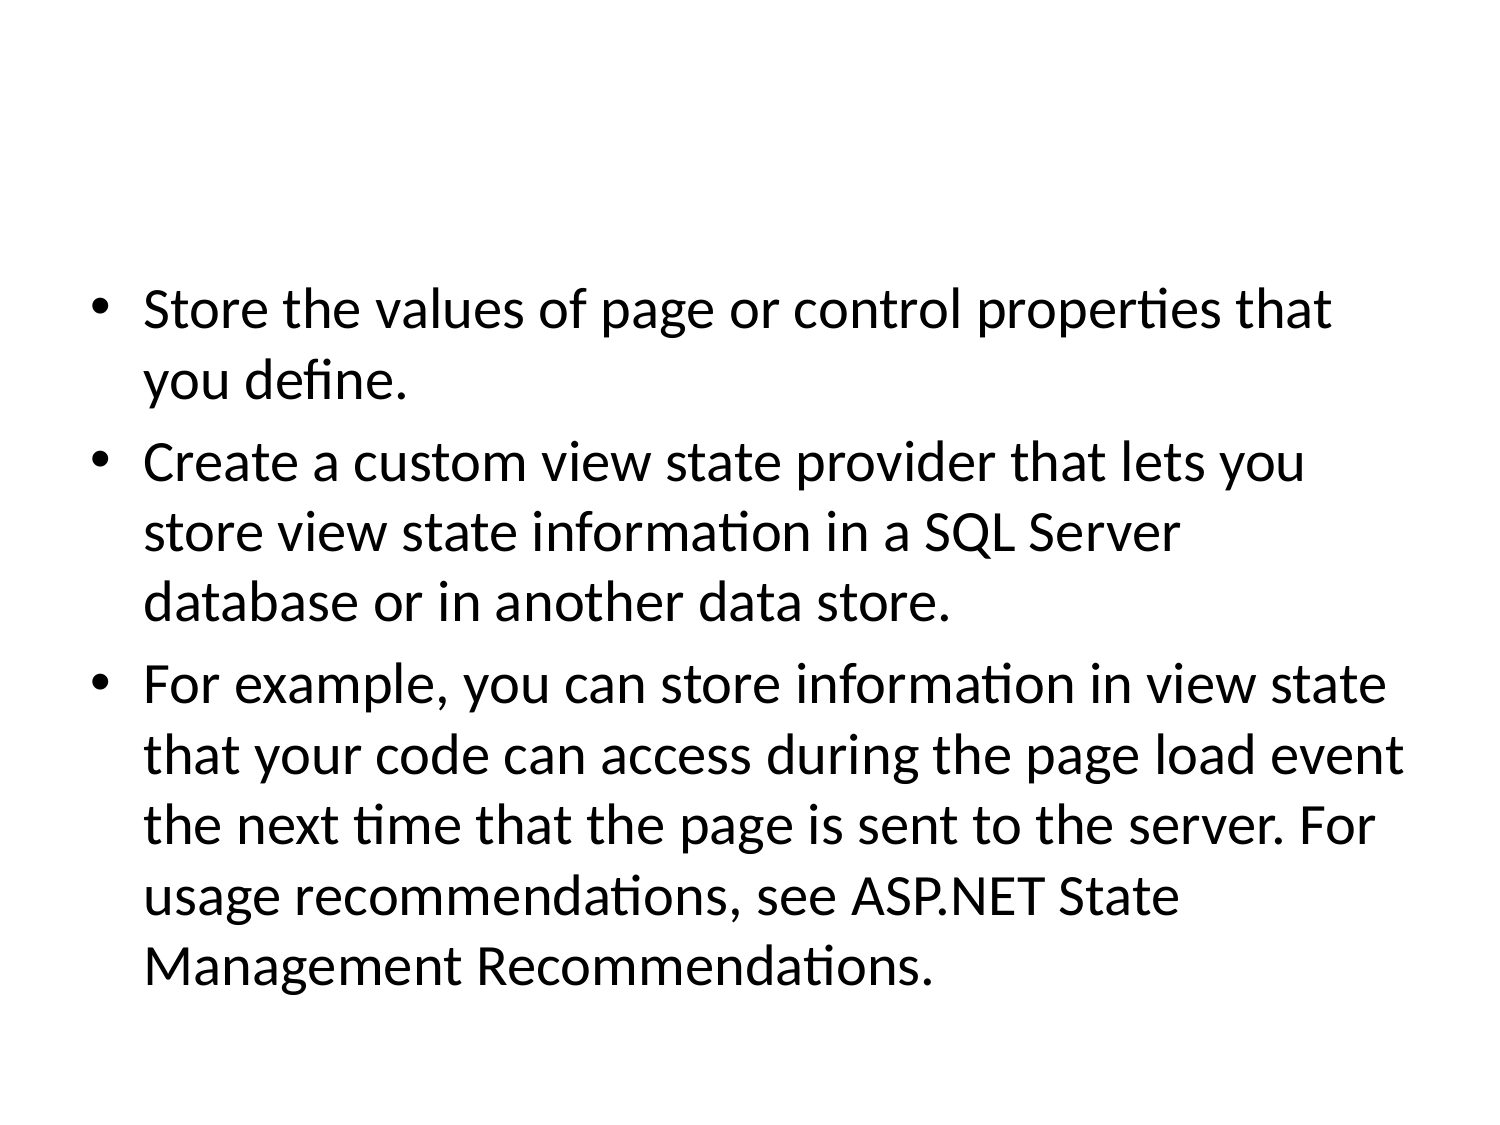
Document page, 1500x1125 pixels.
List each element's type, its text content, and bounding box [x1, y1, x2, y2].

list Store the values of page or control properties that you define. Create a custom view state provider that lets you store view state information in a SQL Server database or in another data store. For example, you can store information in view state that your code can access during the page load event the next time that the page is sent to the server. For usage recommendations, see ASP.NET State Management Recommendations. [75, 262, 1425, 1005]
